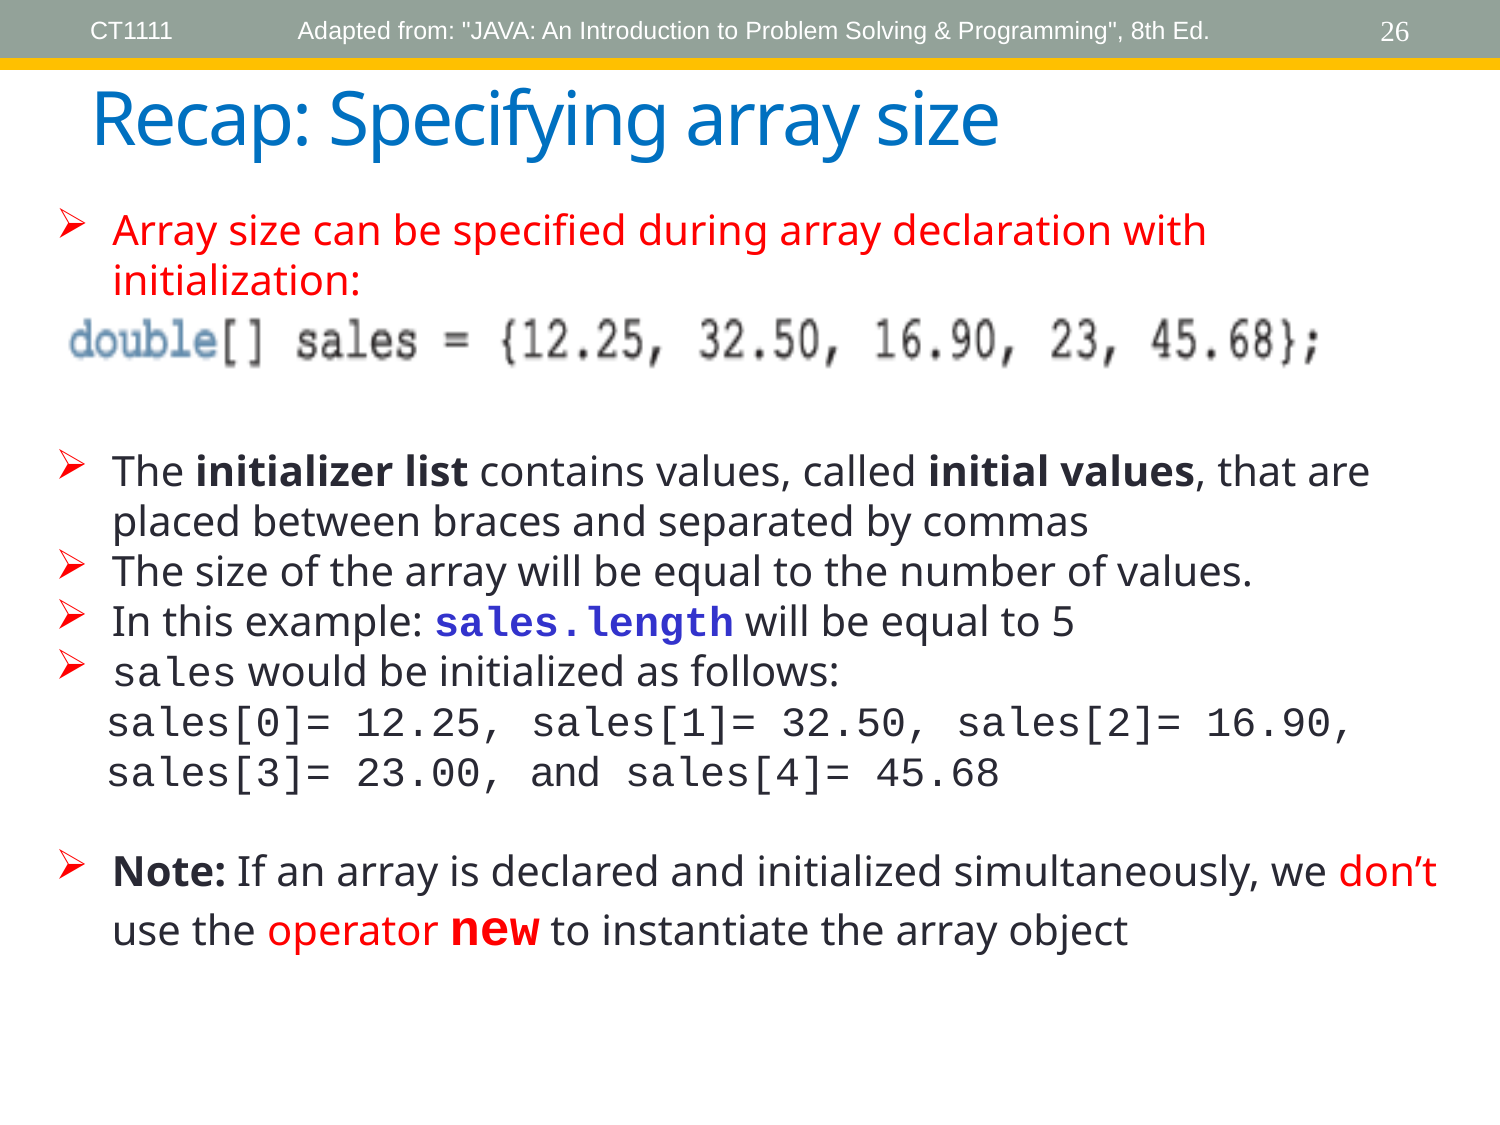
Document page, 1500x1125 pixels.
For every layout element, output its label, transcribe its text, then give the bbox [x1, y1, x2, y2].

text_box The initializer list contains values, called initial values, that are placed between braces and separated by commas The size of the array will be equal to the number of values. In this example: sales.length will be equal to 5 sales would be initialized as follows: sales[0]= 12.25, sales[1]= 32.50, sales[2]= 16.90, sales[3]= 23.00, and sales[4]= 45.68 Note: If an array is declared and initialized simultaneously, we don’t use the operator new to instantiate the array object [40, 437, 1459, 1013]
text_box Array size can be specified during array declaration with initialization: [41, 196, 1459, 311]
slide_number CT1111 [75, 3, 272, 57]
slide_number 26 [1250, 3, 1425, 57]
title Recap: Specifying array size [75, 60, 1425, 171]
picture [62, 299, 1338, 401]
footer Adapted from: "JAVA: An Introduction to Problem Solving & Programming", 8th Ed. [272, 3, 1238, 57]
